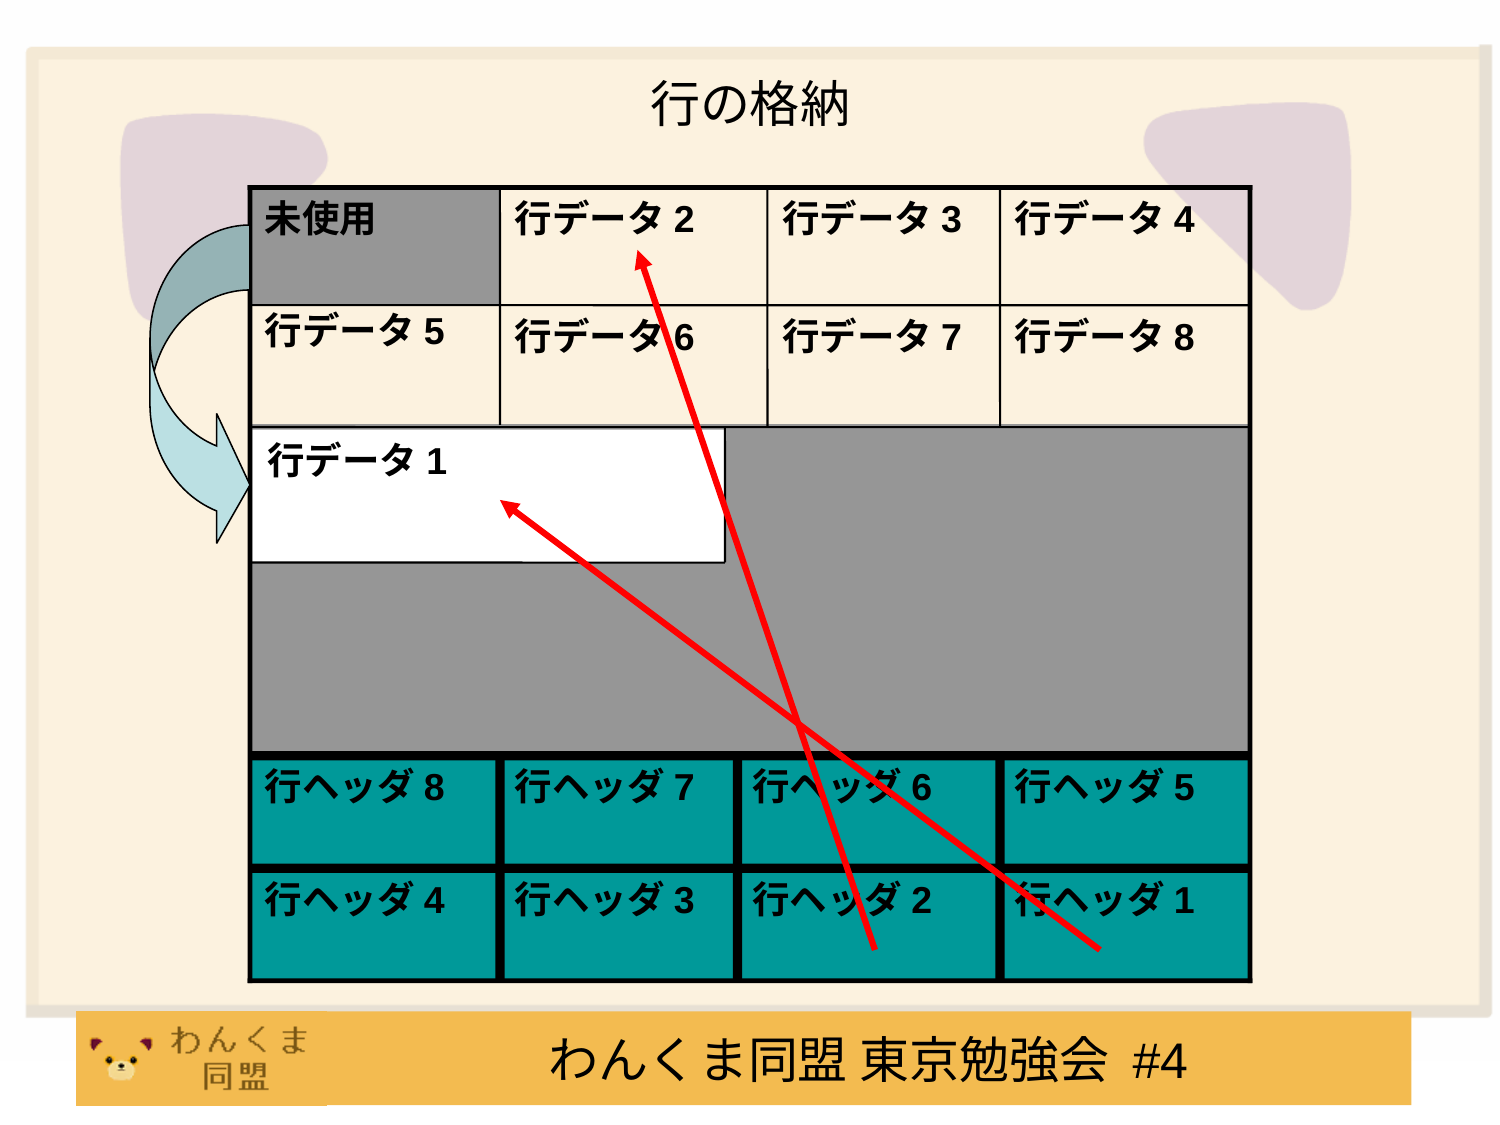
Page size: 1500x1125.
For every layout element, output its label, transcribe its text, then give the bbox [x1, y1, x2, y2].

title 行の格納 [74, 44, 1426, 162]
text_box [149, 224, 250, 544]
text_box 行データ1 [252, 429, 725, 562]
text_box 行データ4 [1000, 188, 1249, 305]
text_box 行ヘッダ5 [1000, 756, 1250, 868]
text_box 行ヘッダ6 [810, 756, 989, 868]
text_box 行データ8 [1001, 306, 1249, 427]
text_box 行データ3 [768, 188, 1000, 305]
text_box [635, 249, 876, 950]
text_box 行ヘッダ6 [843, 756, 1000, 868]
text_box 行データ6 [500, 306, 697, 427]
text_box 行ヘッダ3 [500, 869, 737, 980]
text_box 行データ5 [250, 299, 499, 305]
text_box 行ヘッダ2 [738, 869, 999, 980]
text_box 行ヘッダ1 [1001, 869, 1250, 980]
text_box 行データ5 [250, 306, 500, 422]
text_box [725, 428, 1250, 754]
text_box 行ヘッダ8 [251, 756, 499, 868]
text_box 行ヘッダ7 [500, 756, 737, 868]
text_box [499, 499, 797, 723]
text_box 行データ6 [657, 306, 767, 427]
text_box 未使用 [250, 188, 499, 299]
text_box 行ヘッダ4 [251, 869, 500, 980]
text_box [251, 563, 808, 754]
text_box 行データ2 [500, 188, 767, 305]
picture [0, 0, 1500, 1106]
text_box 行データ7 [768, 306, 1000, 427]
text_box [586, 512, 796, 721]
text_box 行ヘッダ6 [738, 756, 846, 868]
